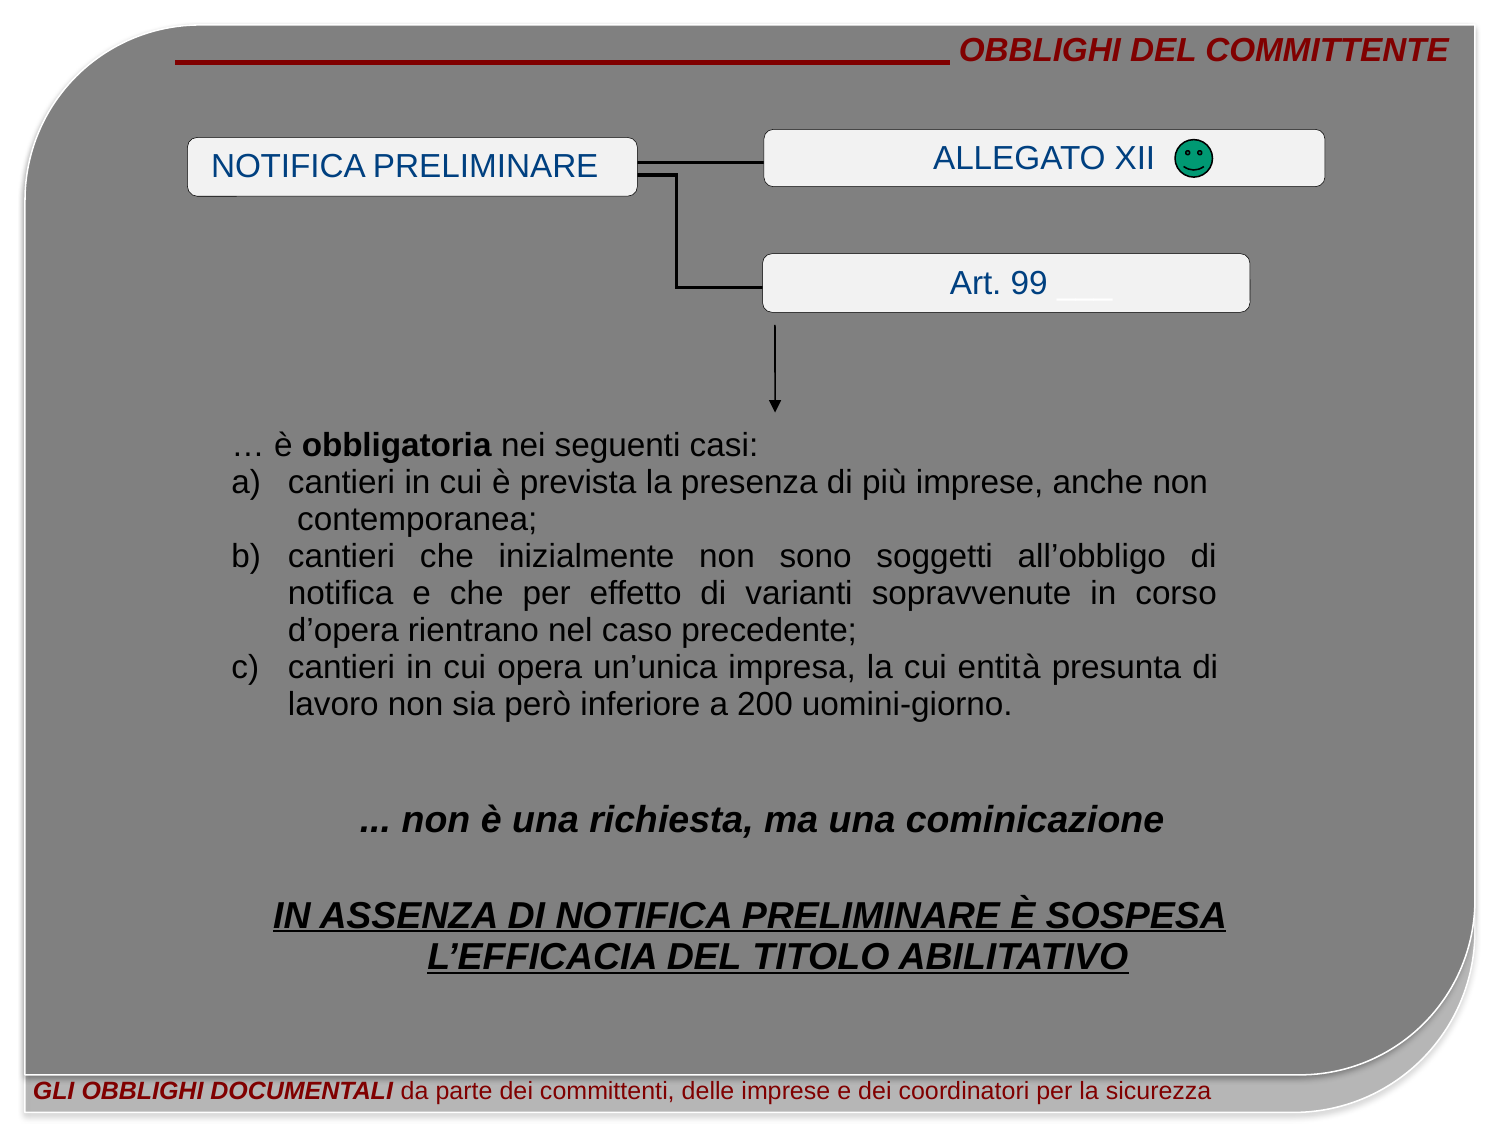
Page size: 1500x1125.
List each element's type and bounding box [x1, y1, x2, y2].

text_box [19, 24, 1476, 1113]
text_box [538, 174, 815, 288]
text_box [763, 128, 1326, 188]
